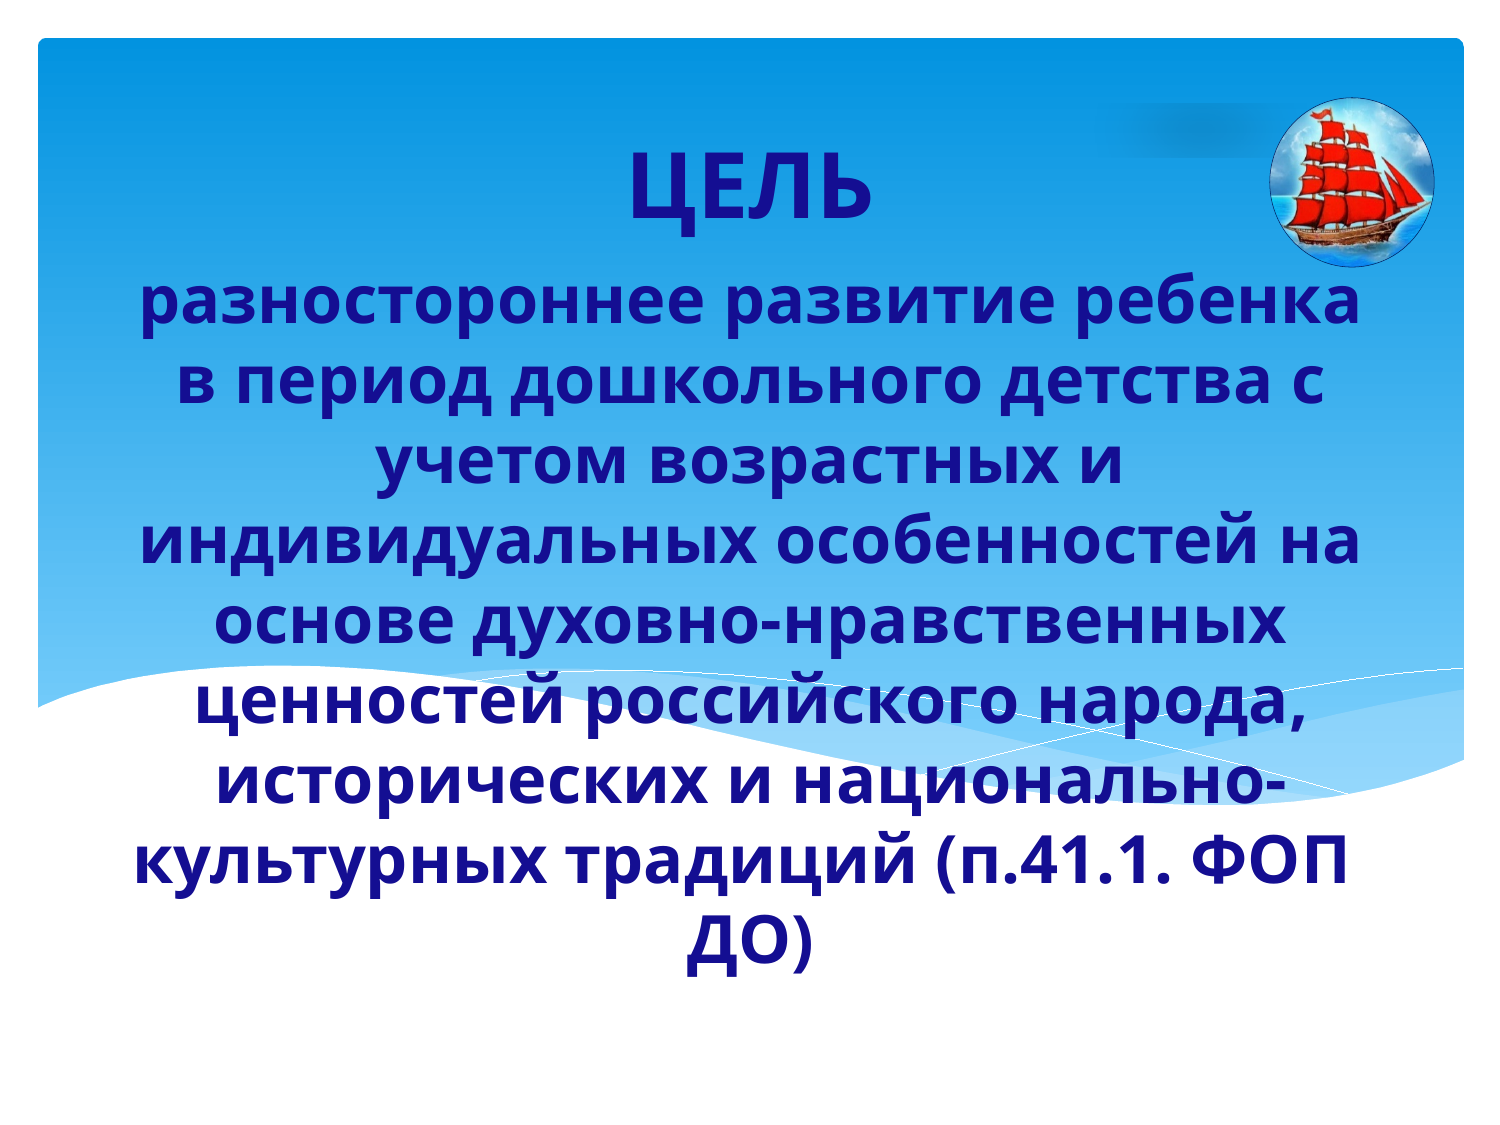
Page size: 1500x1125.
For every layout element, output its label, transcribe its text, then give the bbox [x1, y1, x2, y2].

picture [1269, 98, 1435, 268]
title разностороннее развитие ребенка в период дошкольного детства с учетом возрастных и индивидуальных особенностей на основе духовно-нравственных ценностей российского народа, исторических и национально-культурных традиций (п.41.1. ФОП ДО) [113, 249, 1389, 881]
list ЦЕЛЬ [224, 90, 1278, 245]
